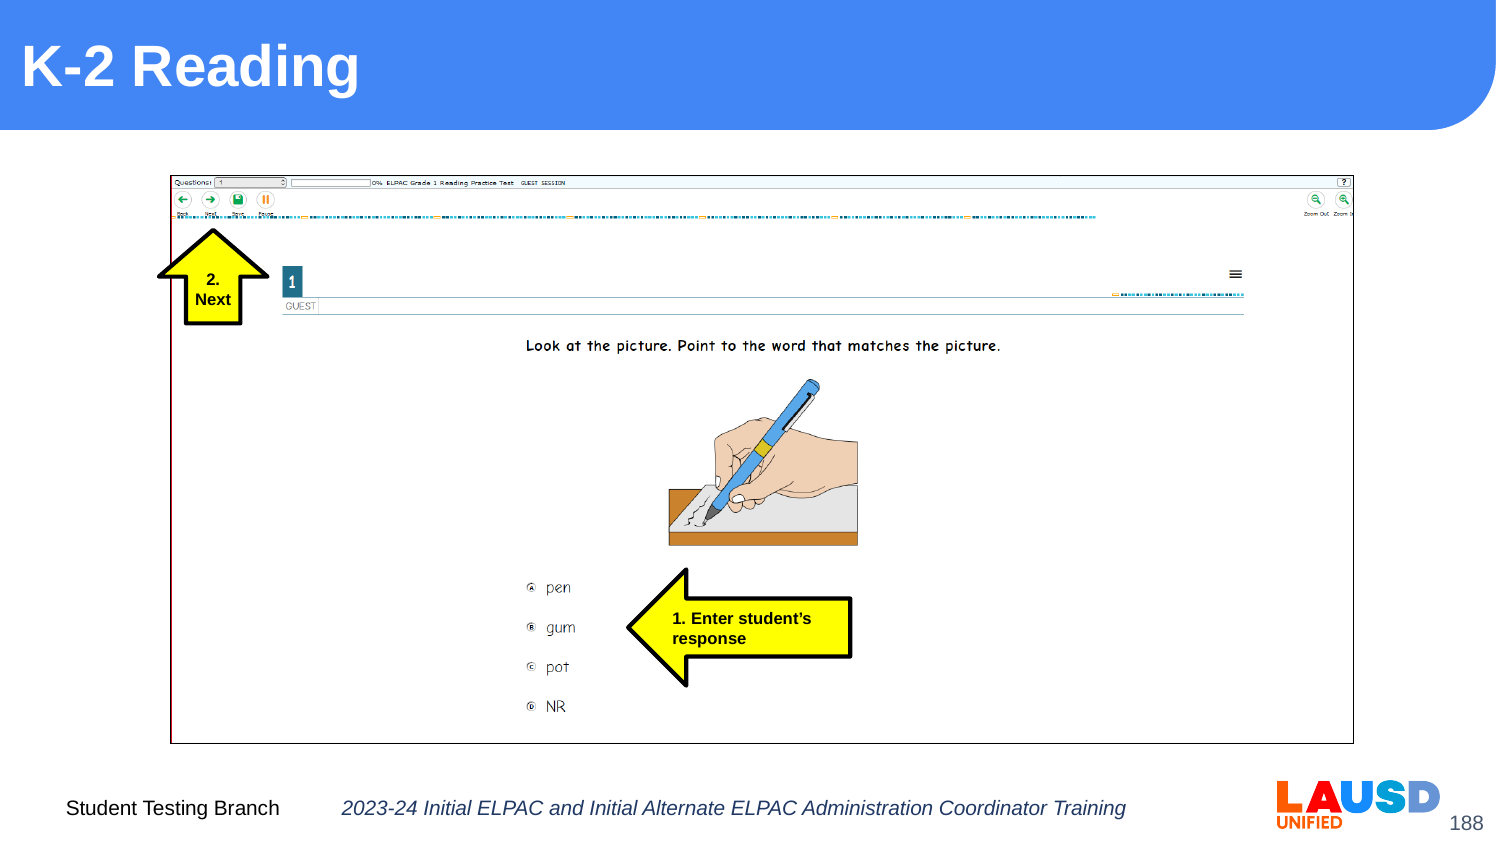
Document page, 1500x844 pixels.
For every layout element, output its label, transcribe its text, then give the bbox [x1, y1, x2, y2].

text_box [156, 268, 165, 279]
footer 2023-24 Initial ELPAC and Initial Alternate ELPAC Administration Coordinator Training [326, 787, 1258, 828]
title K-2 Reading [6, 0, 1424, 127]
picture [170, 174, 1354, 744]
picture [1277, 780, 1440, 829]
